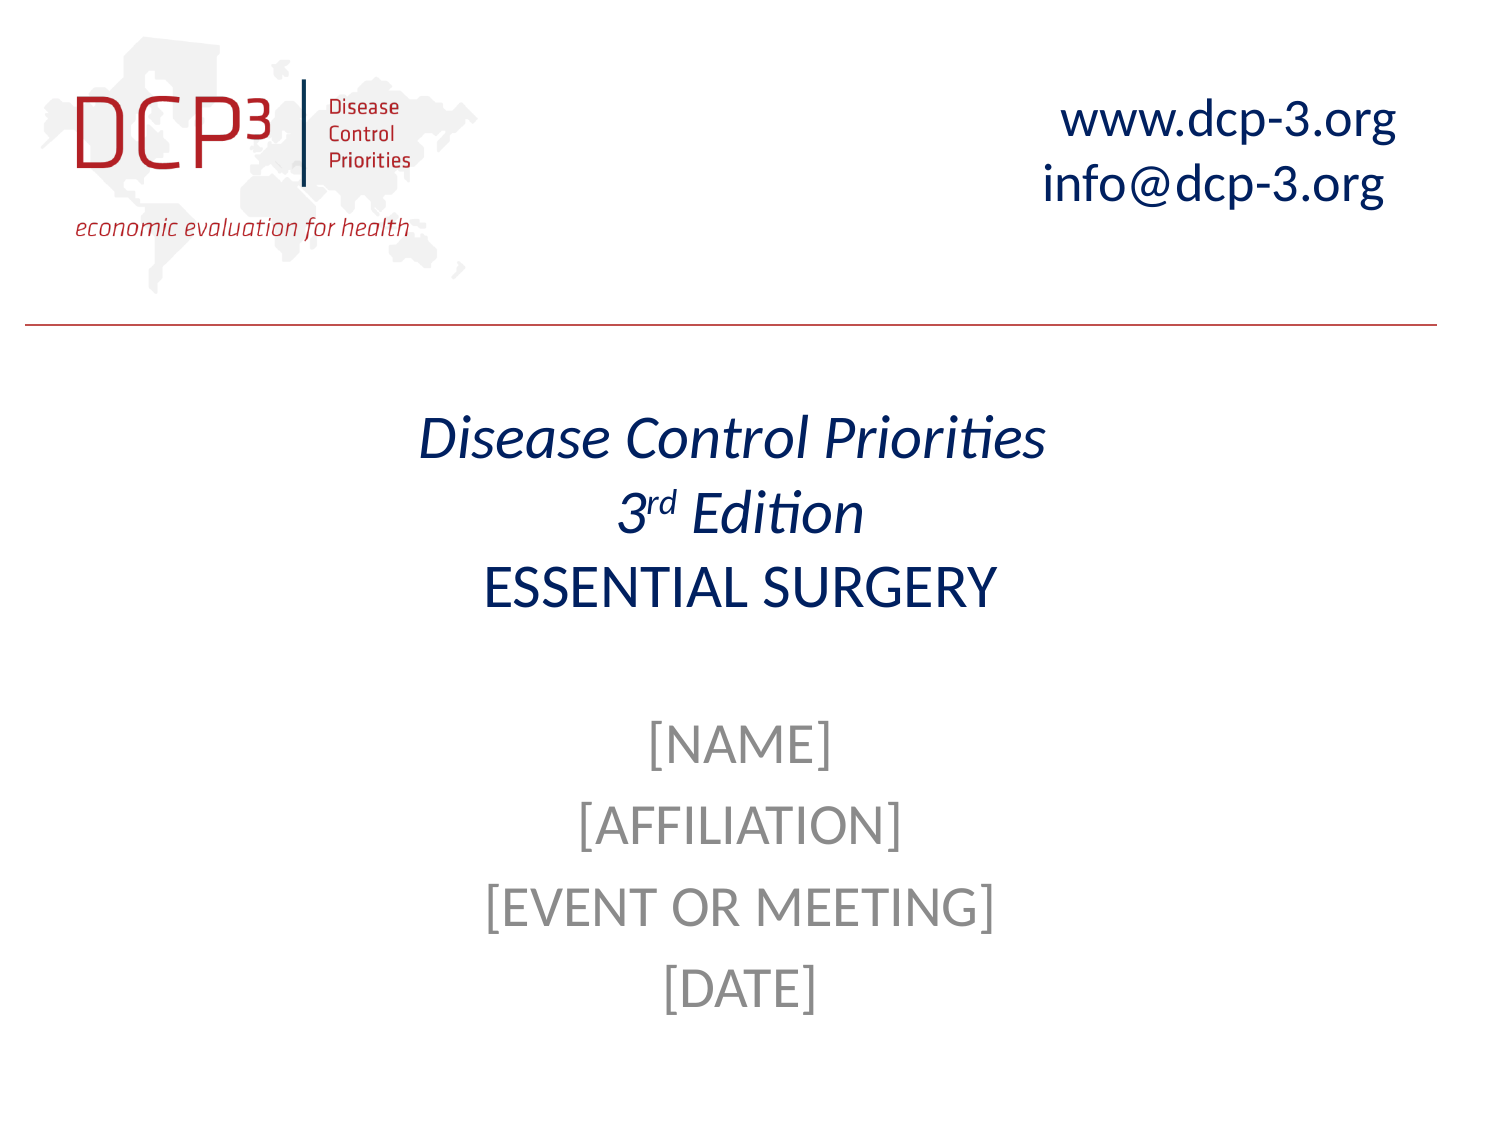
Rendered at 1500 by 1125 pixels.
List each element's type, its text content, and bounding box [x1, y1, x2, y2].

subtitle [NAME] [AFFILIATION] [EVENT OR MEETING] [DATE] [109, 697, 1372, 1079]
picture [37, 30, 491, 300]
title Disease Control Priorities 3rd Edition ESSENTIAL SURGERY [77, 387, 1403, 629]
